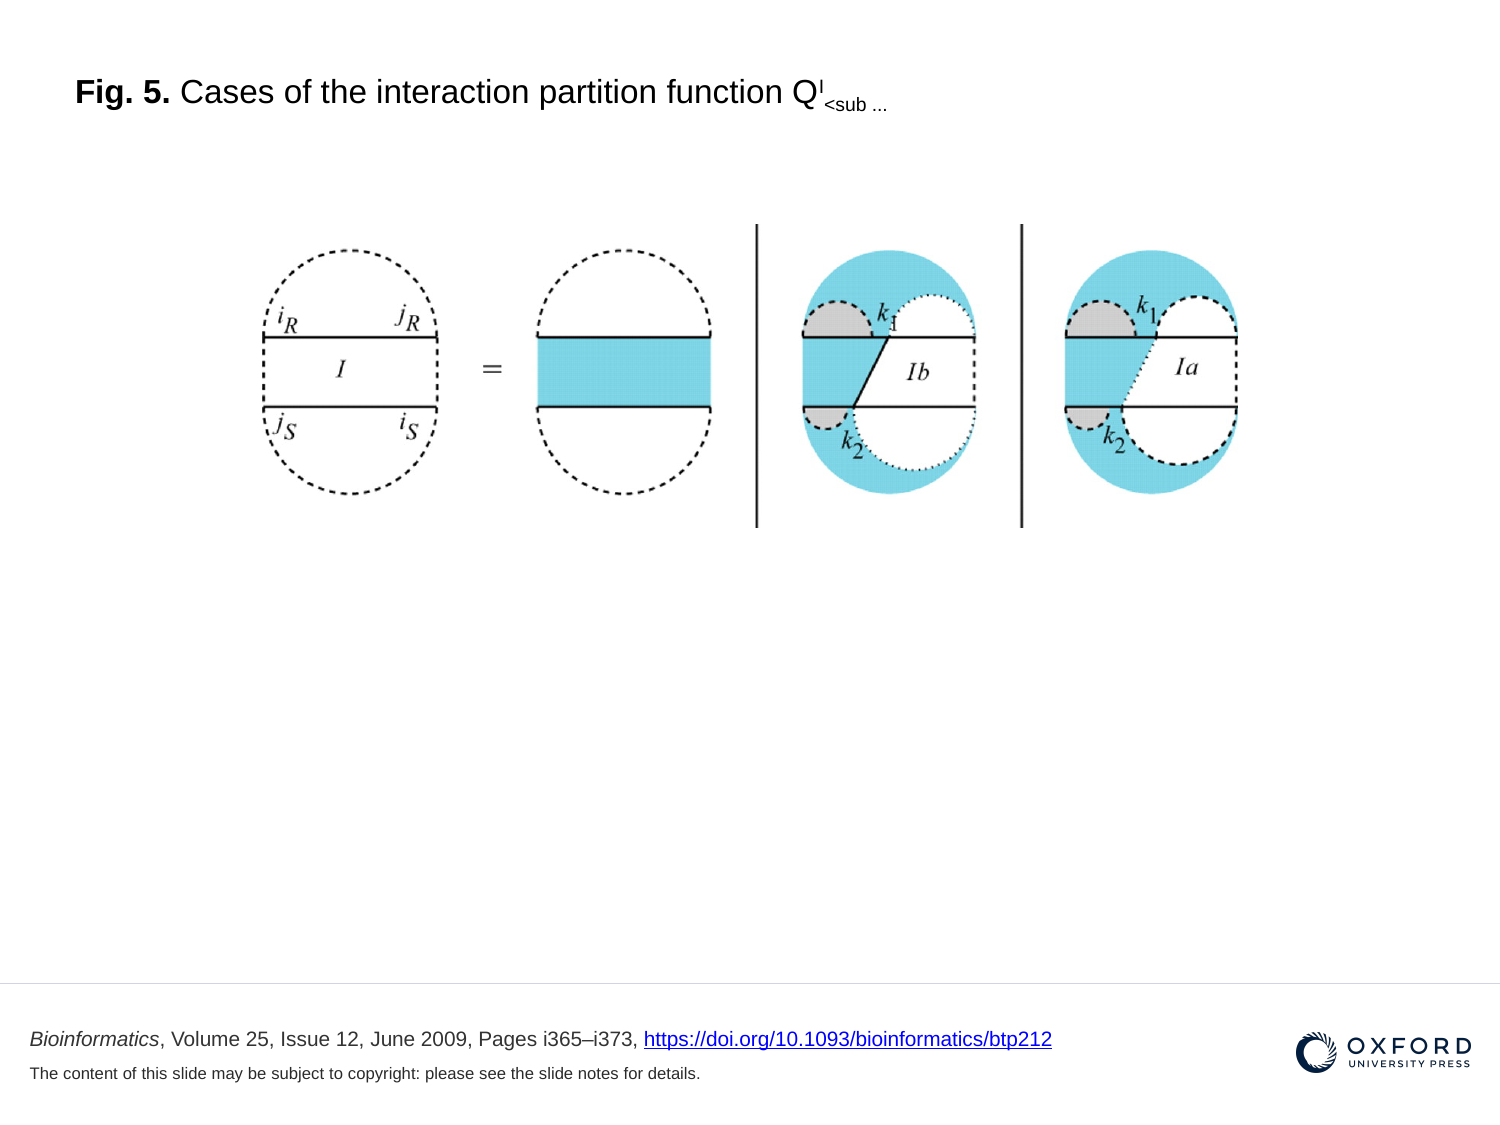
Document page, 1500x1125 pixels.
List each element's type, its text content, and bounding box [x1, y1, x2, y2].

picture [262, 224, 1238, 528]
title Fig. 5. Cases of the interaction partition function QI<sub ... [75, 69, 1078, 171]
footer Bioinformatics, Volume 25, Issue 12, June 2009, Pages i365–i373, https://doi.org/10.1093/bioinformatics/btp212 The content of this slide may be subject to copyright: please see the slide notes for details. [0, 983, 1260, 1125]
picture [1296, 1032, 1471, 1073]
